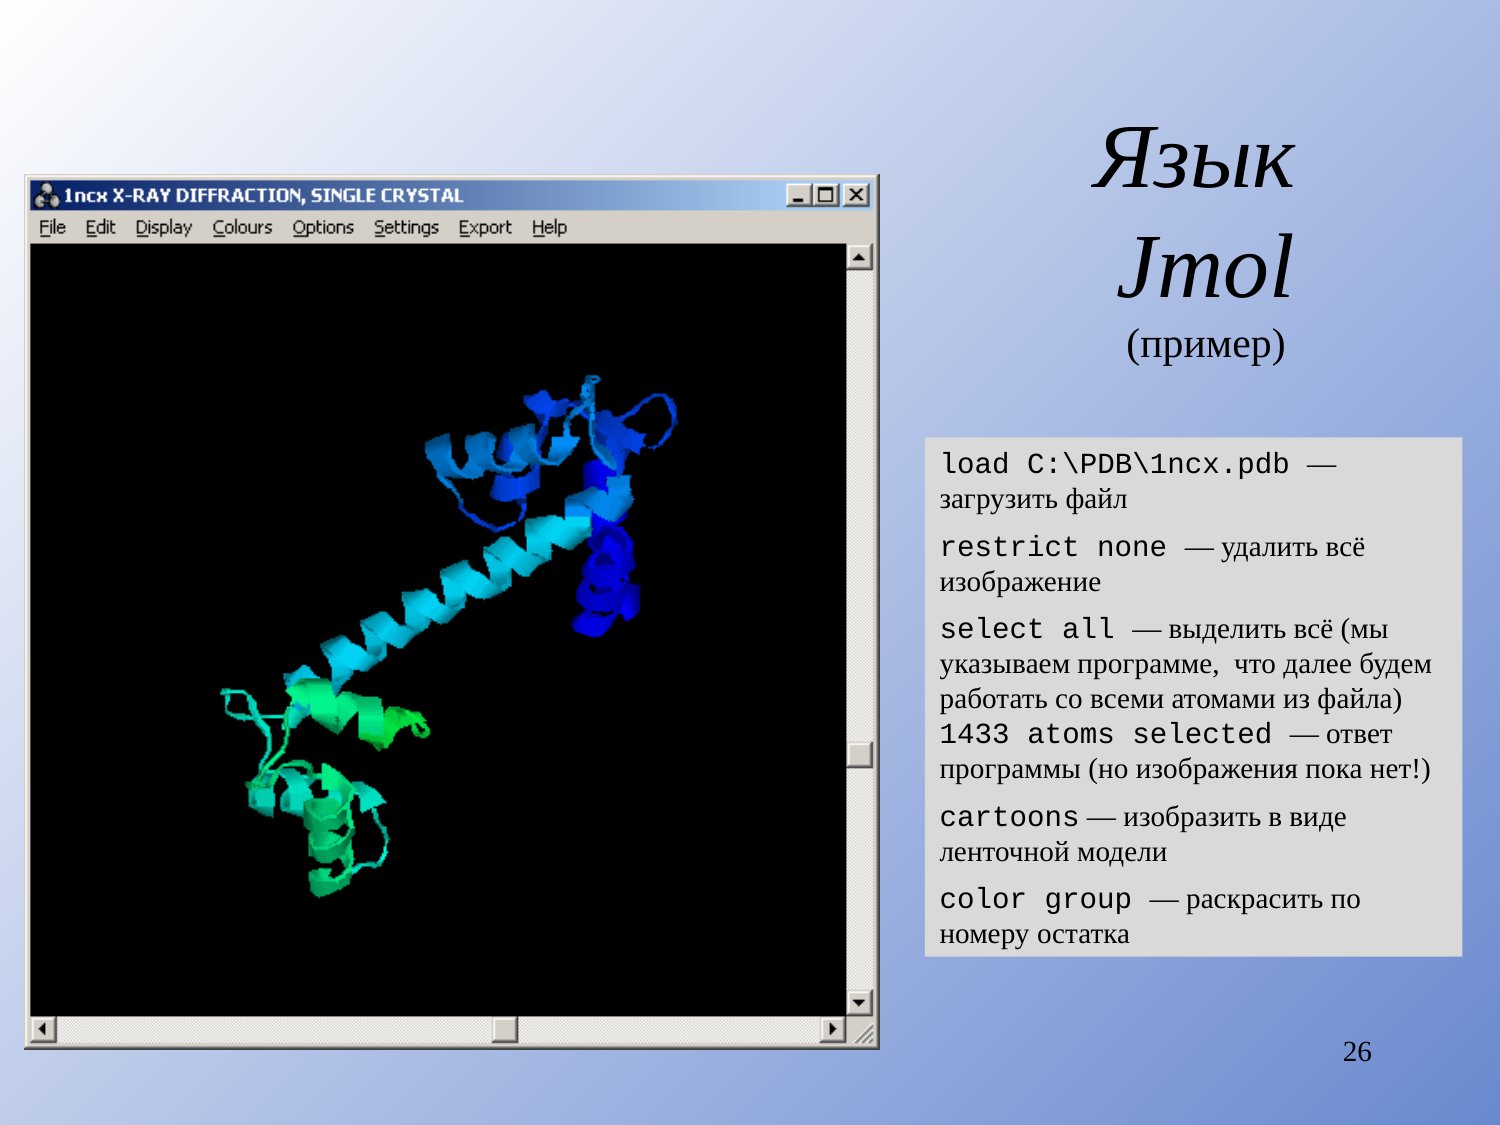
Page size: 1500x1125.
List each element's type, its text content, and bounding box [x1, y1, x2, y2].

text_box load C:\PDB\1ncx.pdb — загрузить файл restrict none — удалить всё изображение select all — выделить всё (мы указываем программе, что далее будем работать со всеми атомами из файла) 1433 atoms selected — ответ программы (но изображения пока нет!) cartoons — изобразить в виде ленточной модели color group — раскрасить по номеру остатка [924, 437, 1463, 957]
picture [24, 174, 881, 1051]
title Язык Jmol (пример) [912, 0, 1500, 463]
slide_number 26 [1074, 1024, 1388, 1101]
